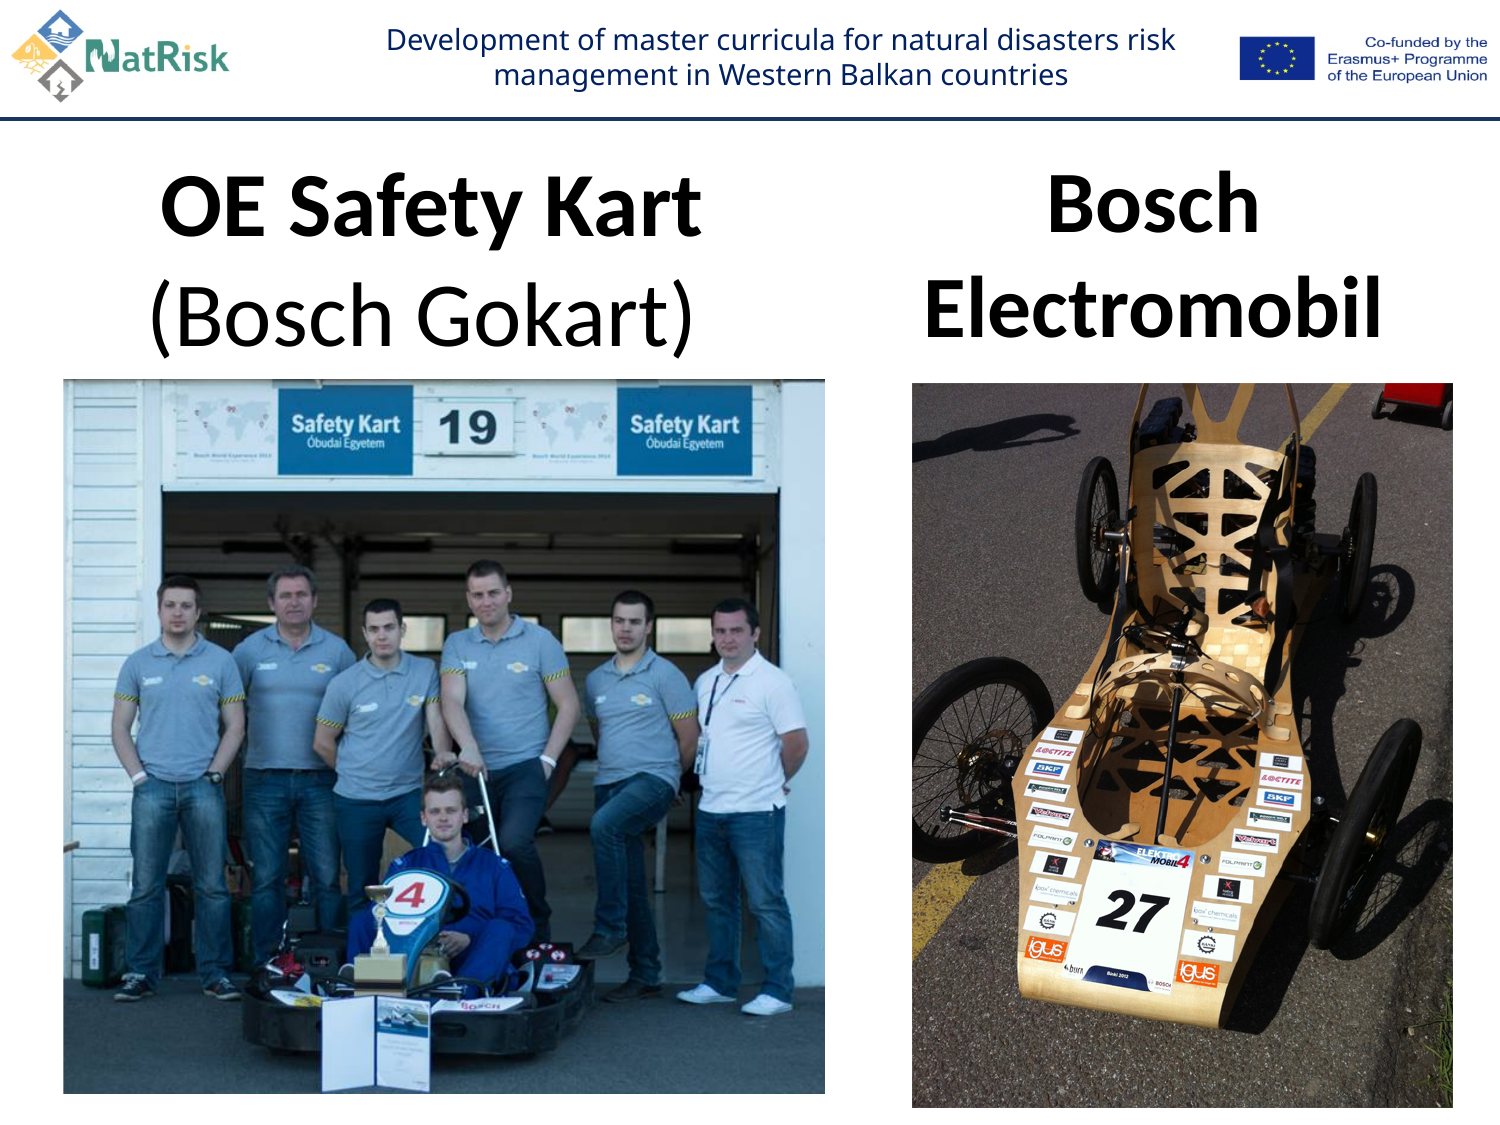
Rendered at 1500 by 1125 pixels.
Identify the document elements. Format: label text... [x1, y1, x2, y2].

text_box Development of master curricula for natural disasters risk management in Western Balkan countries [324, 24, 1223, 88]
picture [0, 0, 238, 113]
picture [1224, 24, 1500, 93]
picture [912, 383, 1454, 1108]
text_box OE Safety Kart (Bosch Gokart) [40, 132, 825, 378]
text_box Bosch Electromobil [875, 137, 1433, 363]
picture [63, 379, 826, 1095]
